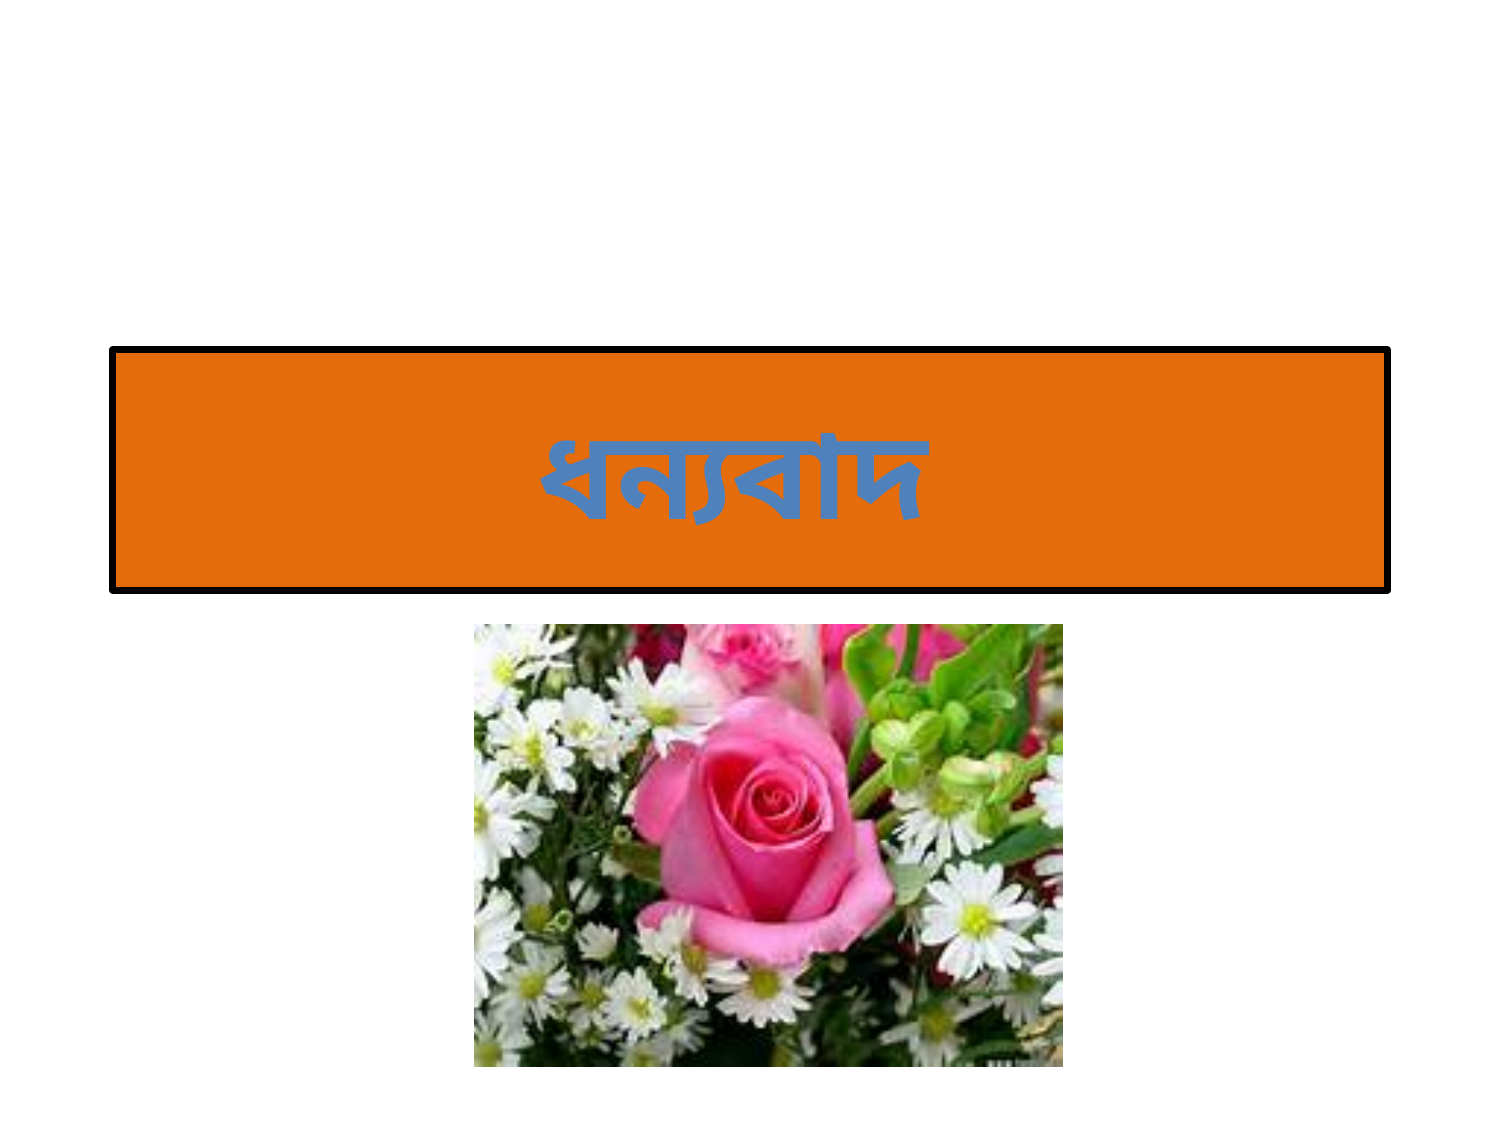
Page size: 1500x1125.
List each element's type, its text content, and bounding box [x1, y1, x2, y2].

title ধন্যবাদ [112, 349, 1388, 591]
picture [474, 624, 1063, 1067]
